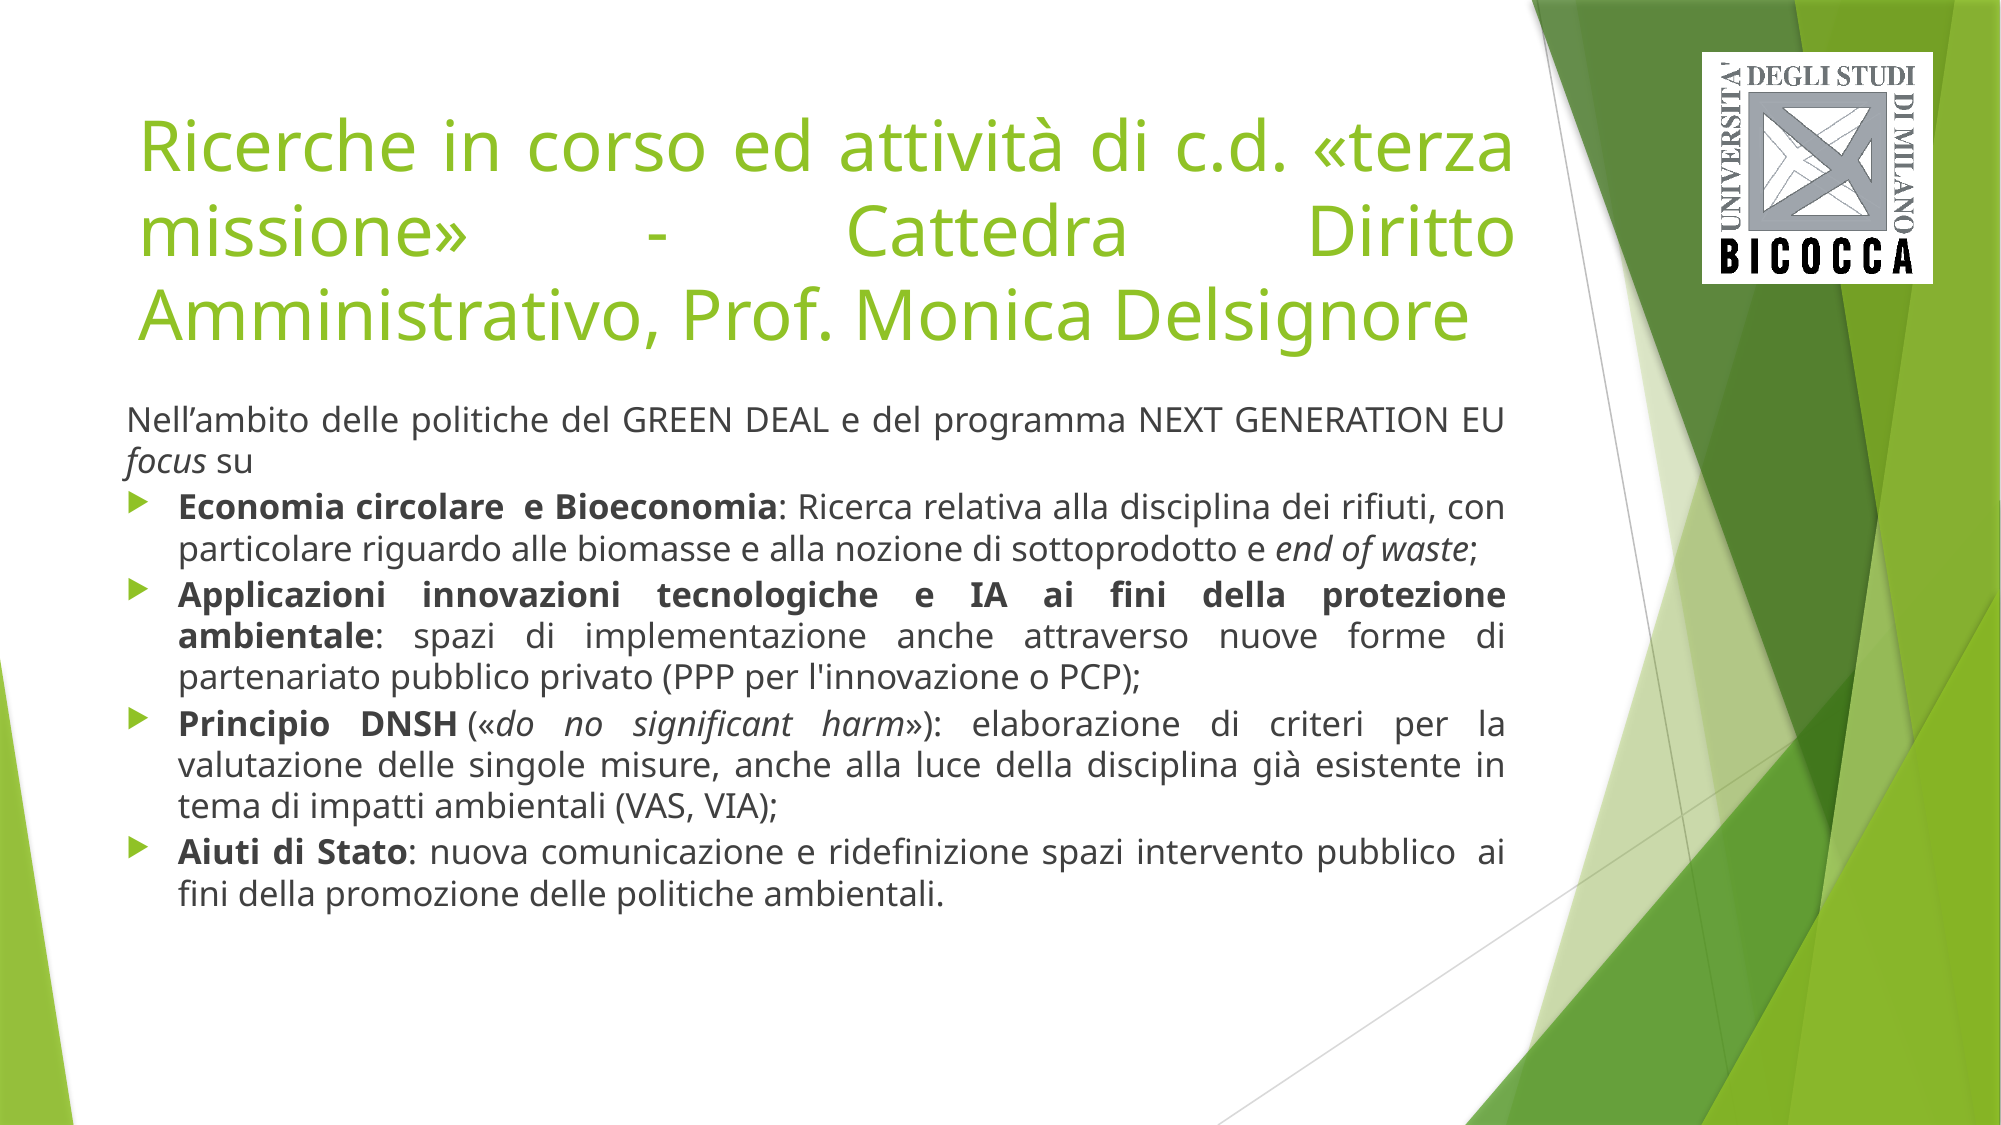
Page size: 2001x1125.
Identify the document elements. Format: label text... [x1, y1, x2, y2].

picture [1701, 52, 1934, 284]
list Nell’ambito delle politiche del GREEN DEAL e del programma NEXT GENERATION EU focus su Economia circolare e Bioeconomia: Ricerca relativa alla disciplina dei rifiuti, con particolare riguardo alle biomasse e alla nozione di sottoprodotto e end of waste; Applicazioni innovazioni tecnologiche e IA ai fini della protezione ambientale: spazi di implementazione anche attraverso nuove forme di partenariato pubblico privato (PPP per l'innovazione o PCP); Principio DNSH («do no significant harm»): elaborazione di criteri per la valutazione delle singole misure, anche alla luce della disciplina già esistente in tema di impatti ambientali (VAS, VIA); Aiuti di Stato: nuova comunicazione e ridefinizione spazi intervento pubblico ai fini della promozione delle politiche ambientali. [111, 390, 1522, 1047]
title Ricerche in corso ed attività di c.d. «terza missione» - Cattedra Diritto Amministrativo, Prof. Monica Delsignore [123, 93, 1534, 366]
